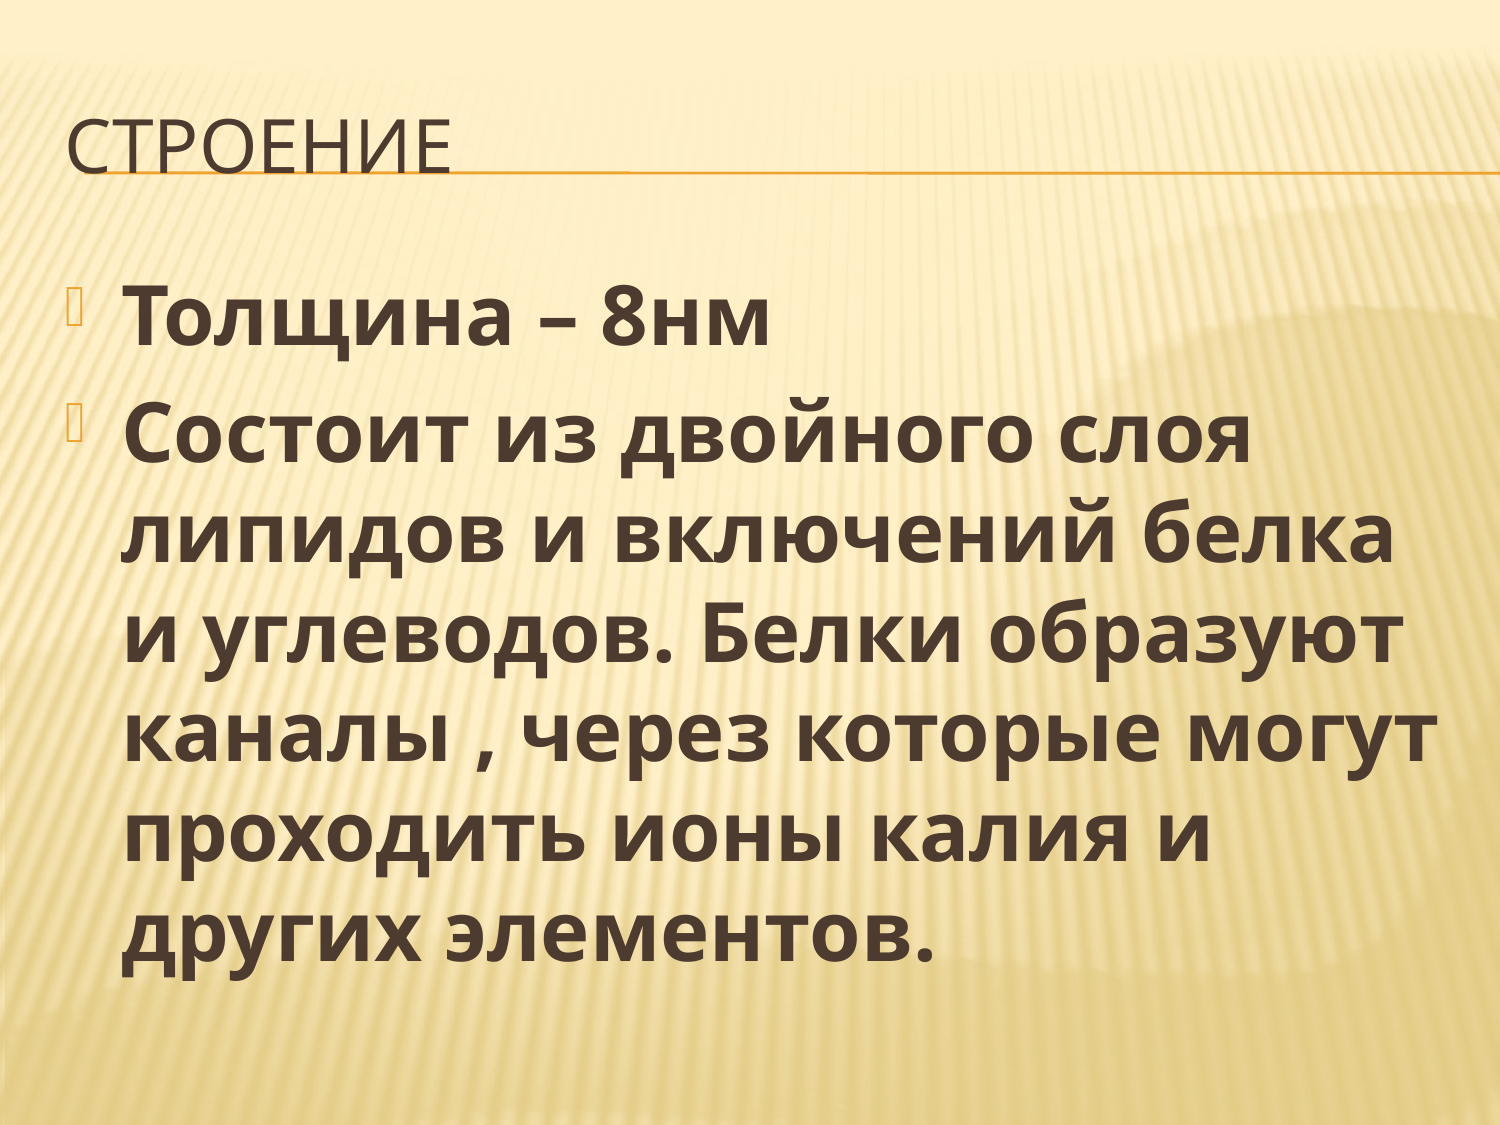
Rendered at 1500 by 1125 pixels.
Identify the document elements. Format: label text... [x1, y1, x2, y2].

title строение [50, 75, 1475, 213]
list Толщина – 8нм Состоит из двойного слоя липидов и включений белка и углеводов. Белки образуют каналы , через которые могут проходить ионы калия и других элементов. [50, 254, 1475, 998]
